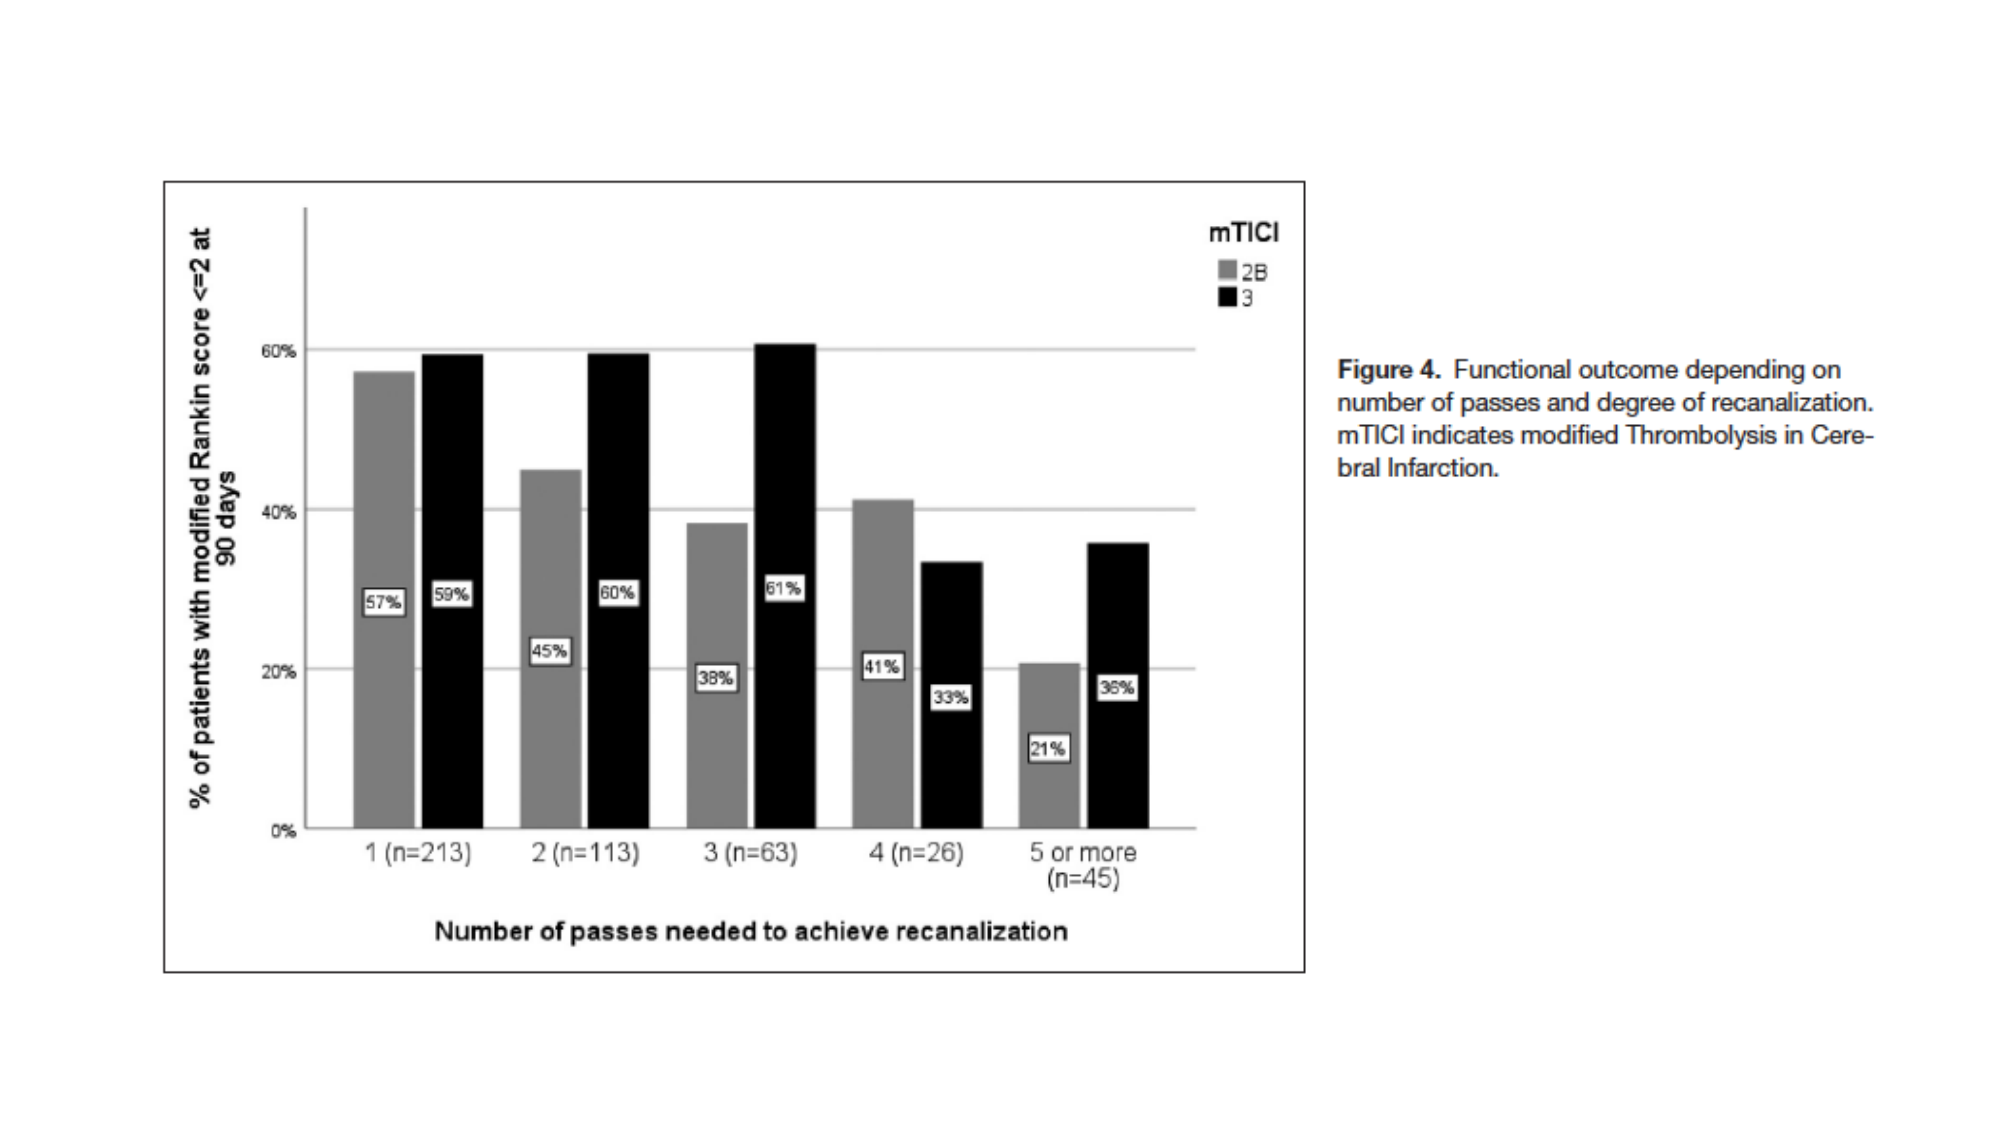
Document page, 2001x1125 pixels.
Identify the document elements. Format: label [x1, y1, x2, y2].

list [137, 168, 1325, 987]
picture [1324, 348, 1907, 504]
